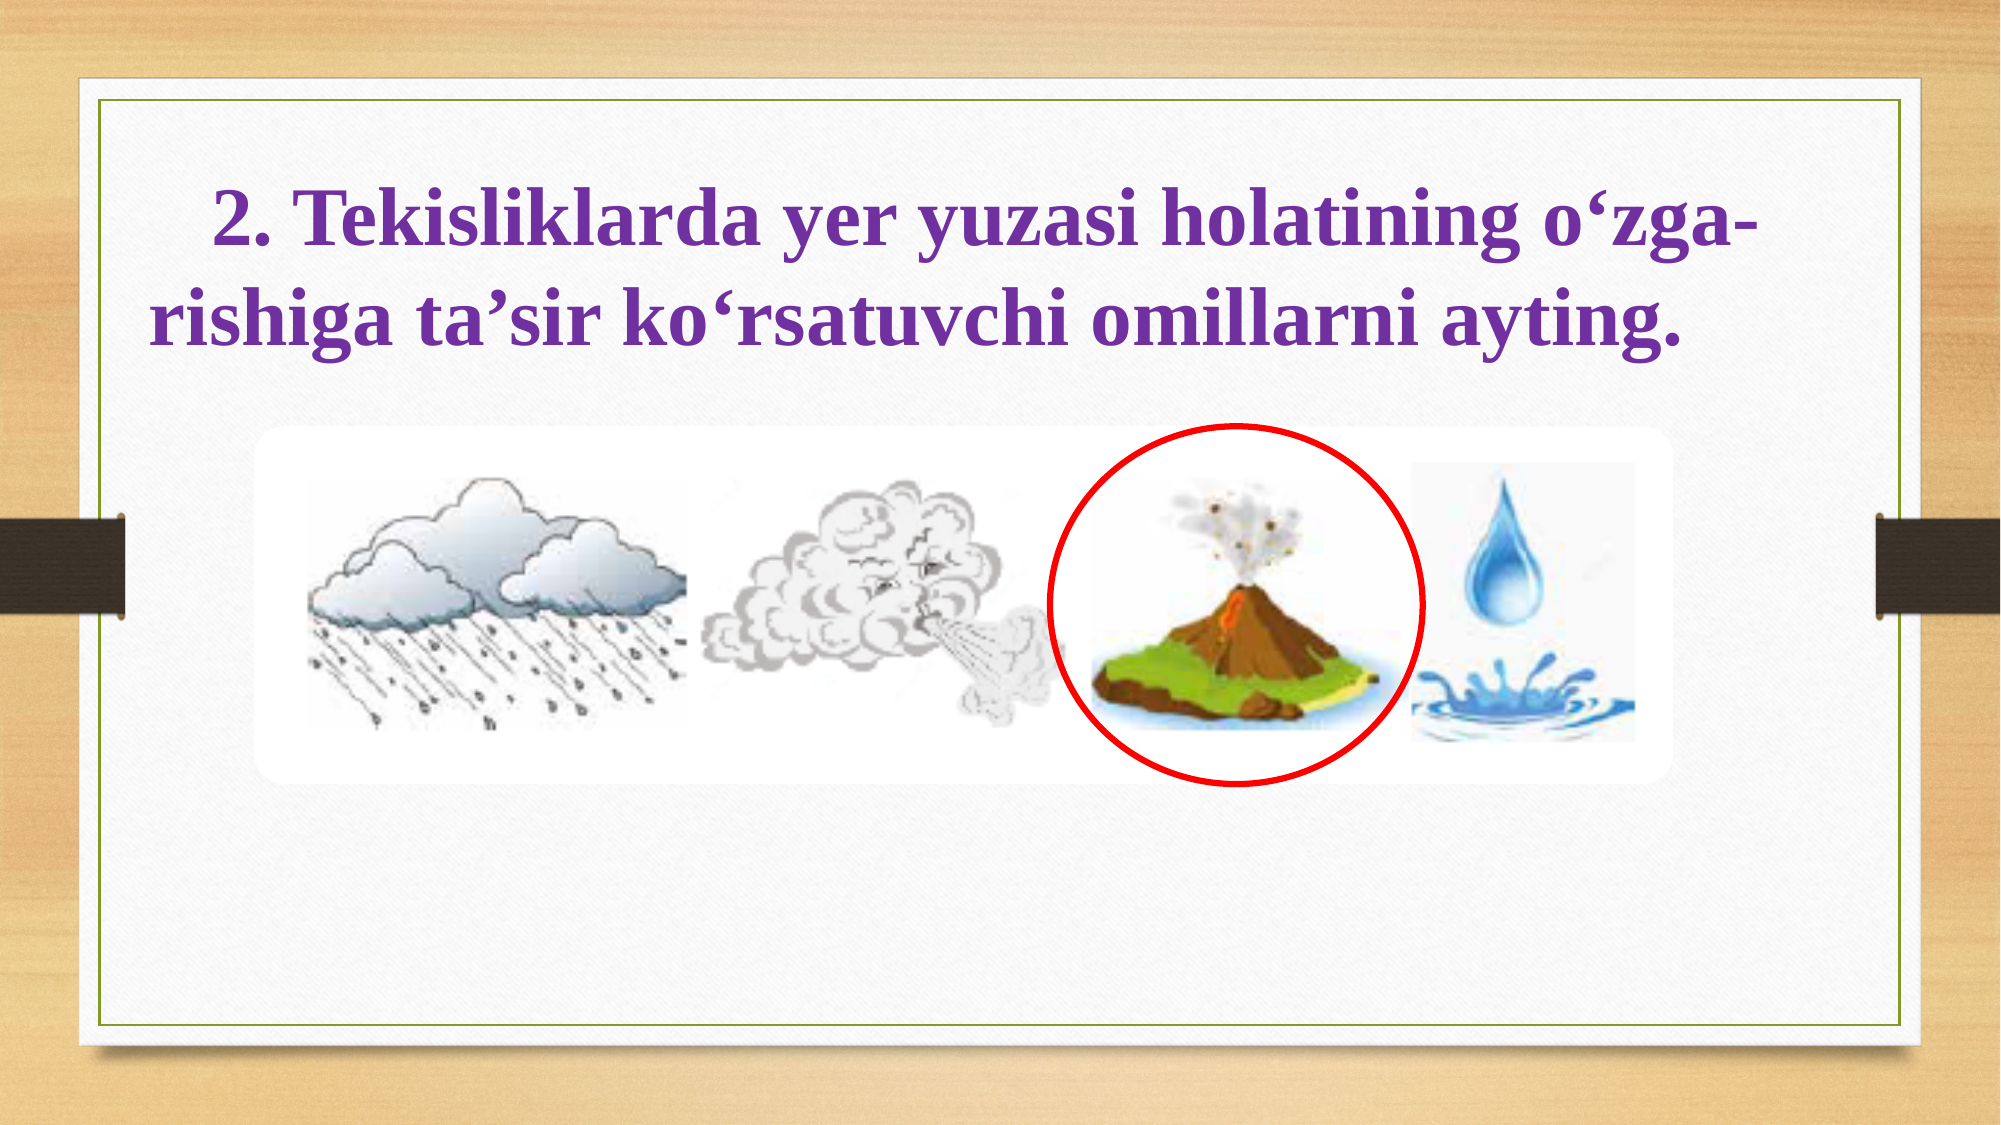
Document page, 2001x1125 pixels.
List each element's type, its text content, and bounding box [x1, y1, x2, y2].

picture [0, 0, 2001, 1125]
text_box 2. Tekisliklarda yer yuzasi holatining o‘zga- rishiga ta’sir ko‘rsatuvchi omillarni ayting. [134, 154, 2000, 370]
